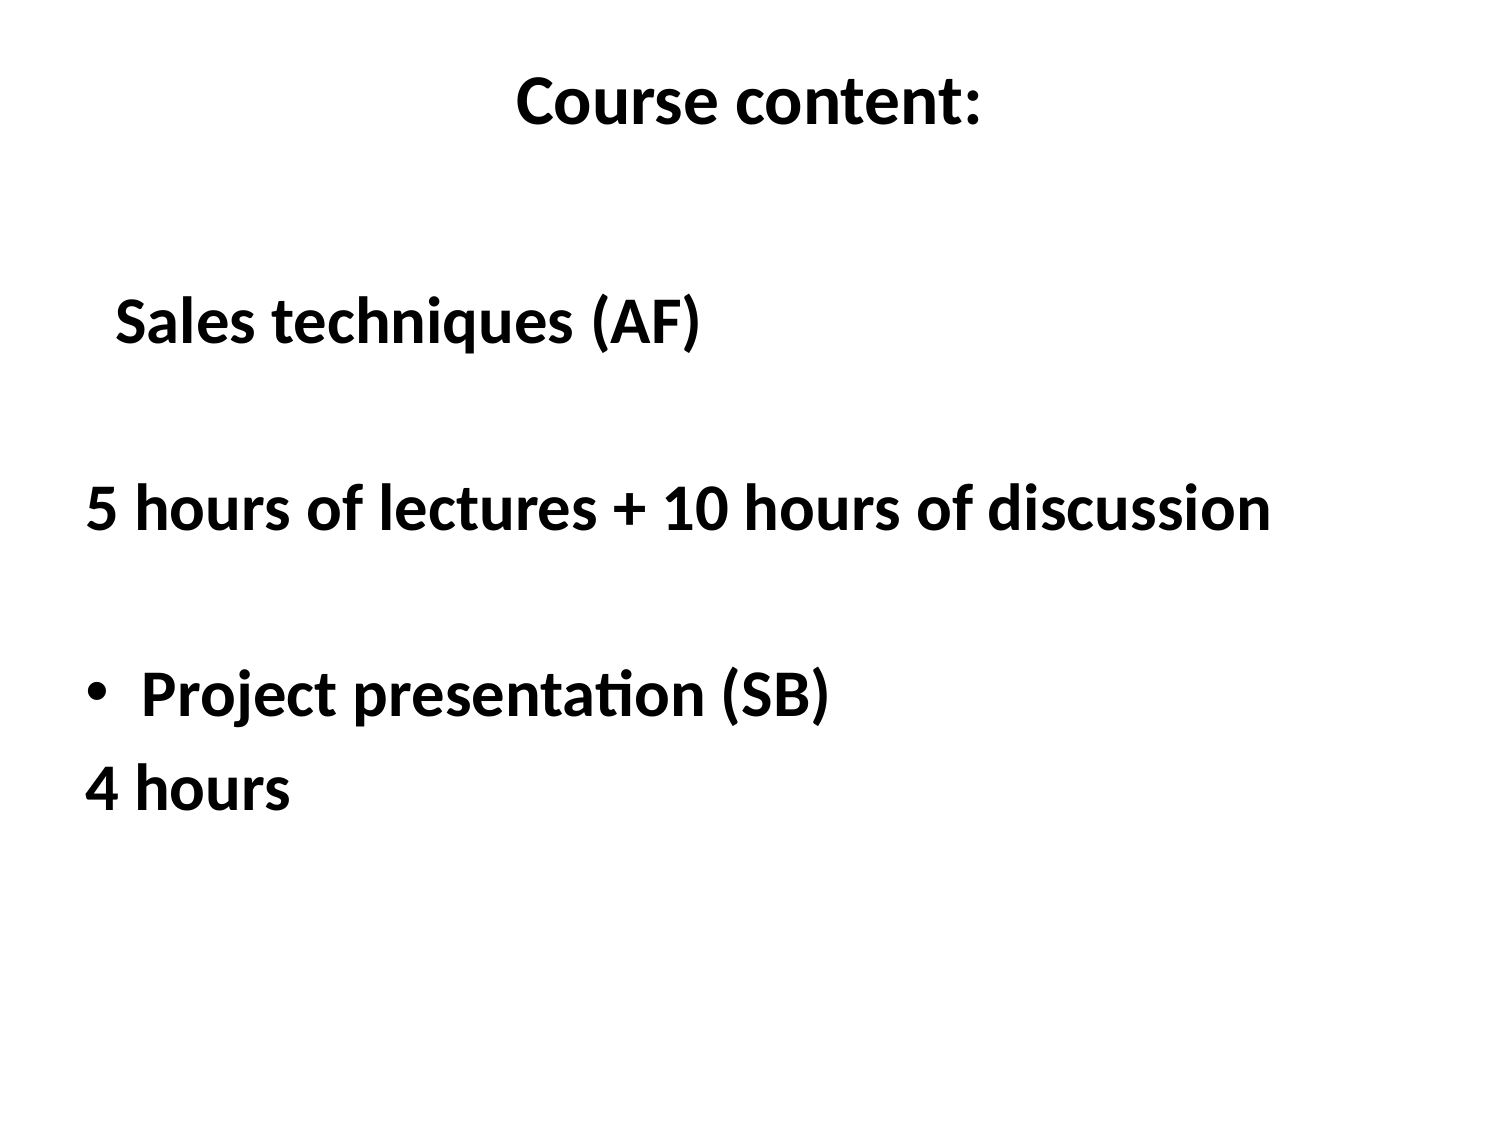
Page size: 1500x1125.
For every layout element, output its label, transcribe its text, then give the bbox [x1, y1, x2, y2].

list Sales techniques (AF) 5 hours of lectures + 10 hours of discussion Project presentation (SB) 4 hours [70, 269, 1421, 1013]
title Course content: [74, 44, 1426, 233]
